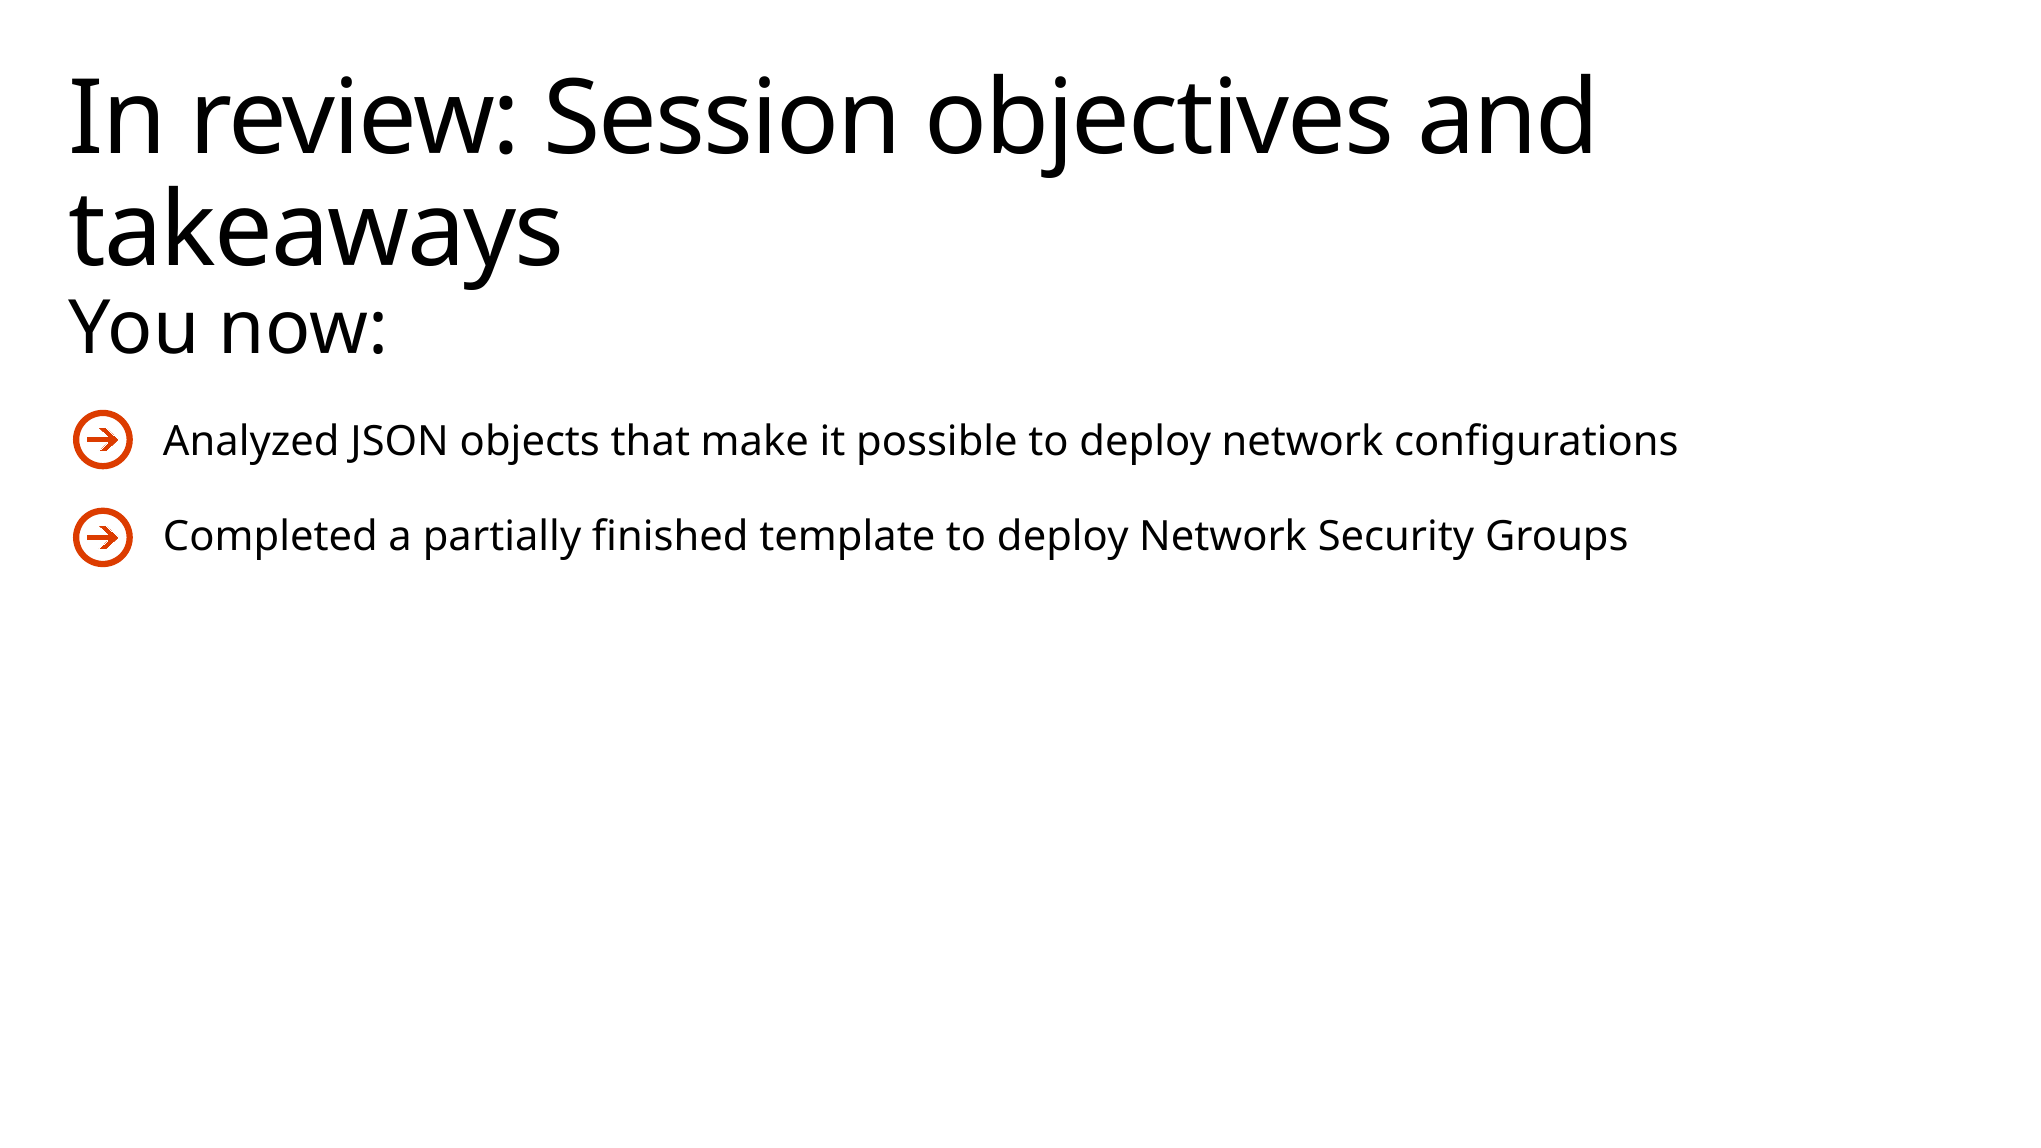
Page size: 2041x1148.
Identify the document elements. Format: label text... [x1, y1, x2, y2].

list You now: Analyzed JSON objects that make it possible to deploy network configurations Completed a partially finished template to deploy Network Security Groups [45, 273, 1807, 578]
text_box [75, 510, 130, 565]
title In review: Session objectives and takeaways [45, 48, 2041, 199]
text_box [75, 412, 130, 467]
